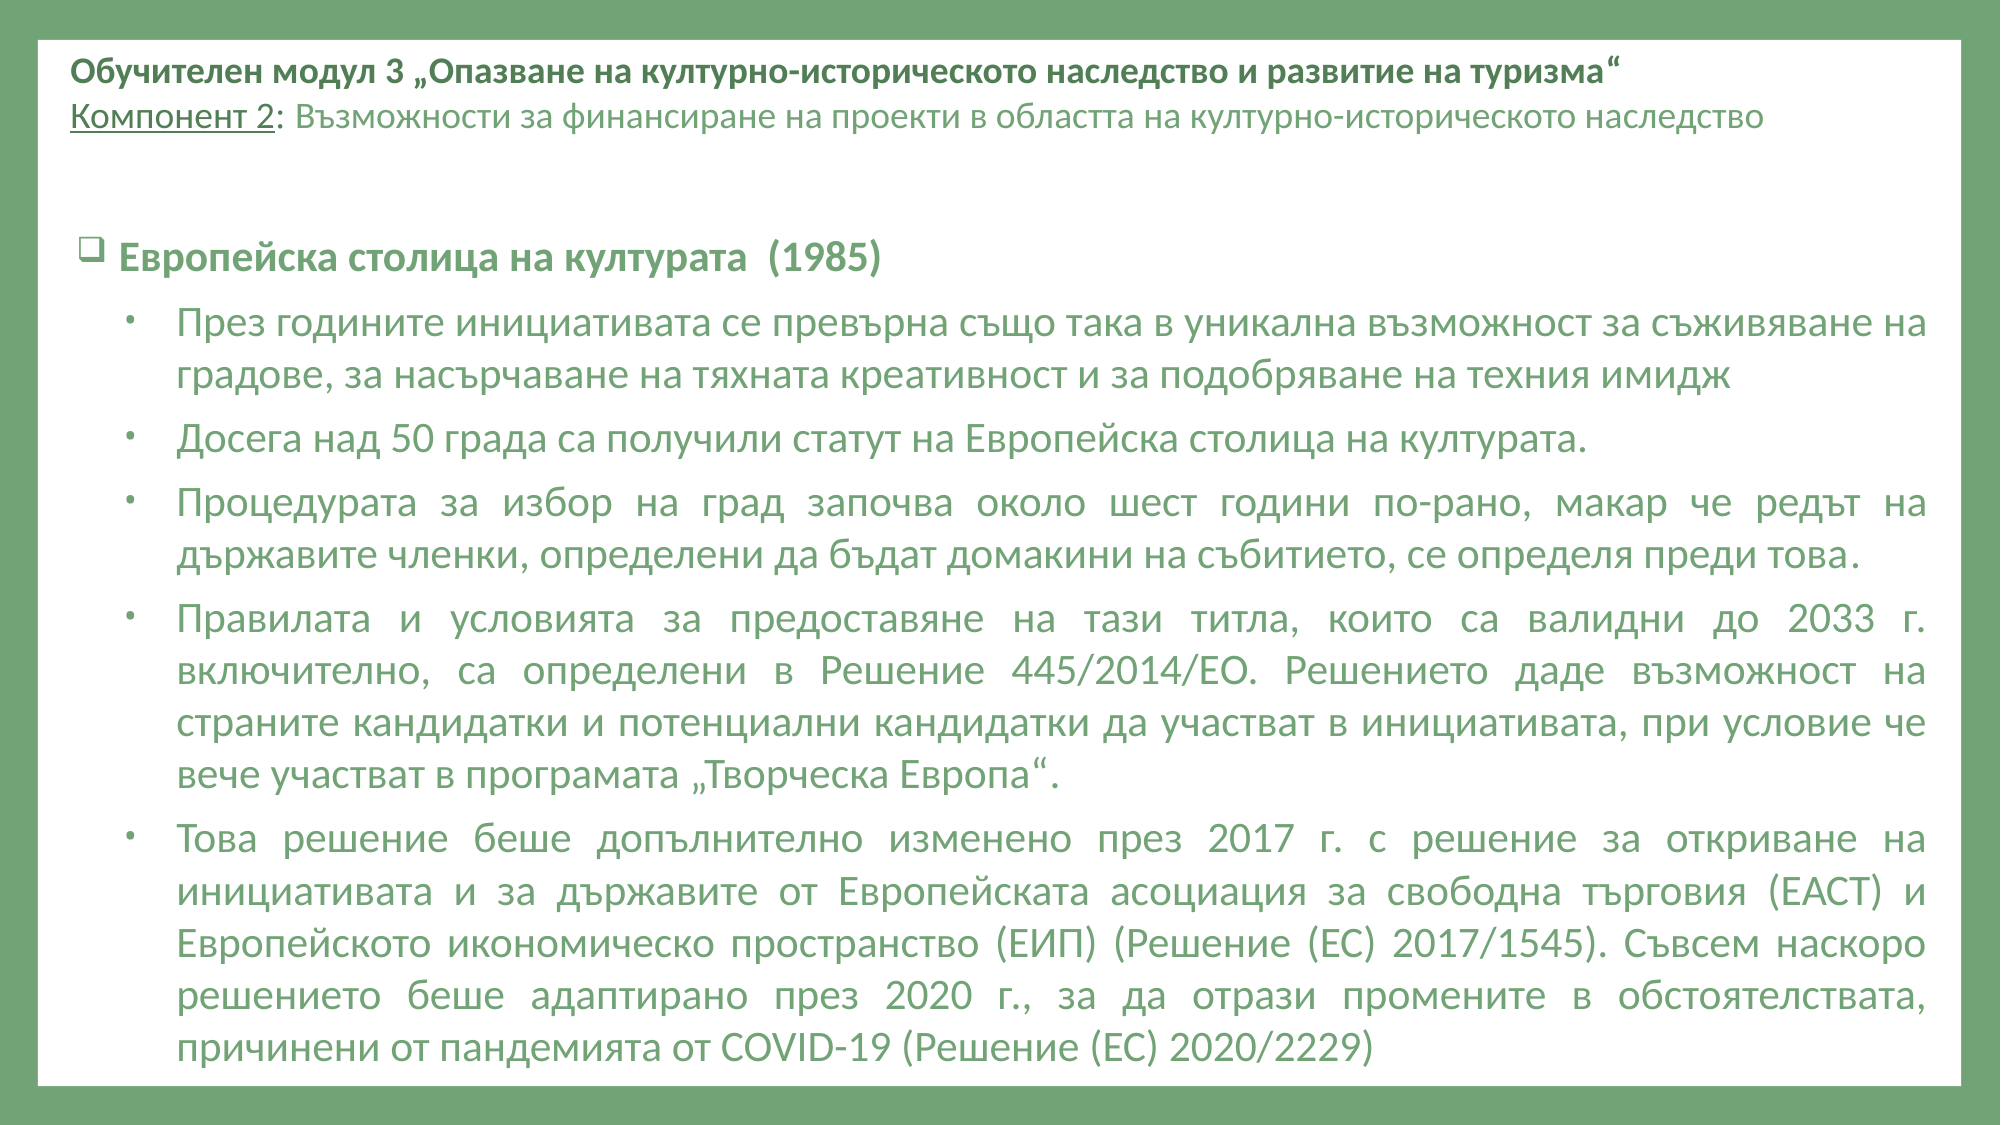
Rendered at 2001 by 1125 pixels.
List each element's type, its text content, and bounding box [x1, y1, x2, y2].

text_box Обучителен модул 3 „Опазване на културно-историческото наследство и развитие на туризма“ Компонент 2: Възможности за финансиране на проекти в областта на културно-историческото наследство [55, 38, 1945, 157]
list Европейска столица на културата (1985) През годините инициативата се превърна също така в уникална възможност за съживяване на градове, за насърчаване на тяхната креативност и за подобряване на техния имидж Досега над 50 града са получили статут на Европейска столица на културата. Процедурата за избор на град започва около шест години по-рано, макар че редът на държавите членки, определени да бъдат домакини на събитието, се определя преди това. Правилата и условията за предоставяне на тази титла, които са валидни до 2033 г. включително, са определени в Решение 445/2014/EО. Решението даде възможност на страните кандидатки и потенциални кандидатки да участват в инициативата, при условие че вече участват в програмата „Творческа Европа“. Това решение беше допълнително изменено през 2017 г. с решение за откриване на инициативата и за държавите от Европейската асоциация за свободна търговия (ЕАСТ) и Европейското икономическо пространство (ЕИП) (Решение (ЕС) 2017/1545). Съвсем наскоро решението беше адаптирано през 2020 г., за да отрази промените в обстоятелствата, причинени от пандемията от COVID-19 (Решение (ЕС) 2020/2229) [55, 220, 1945, 1087]
